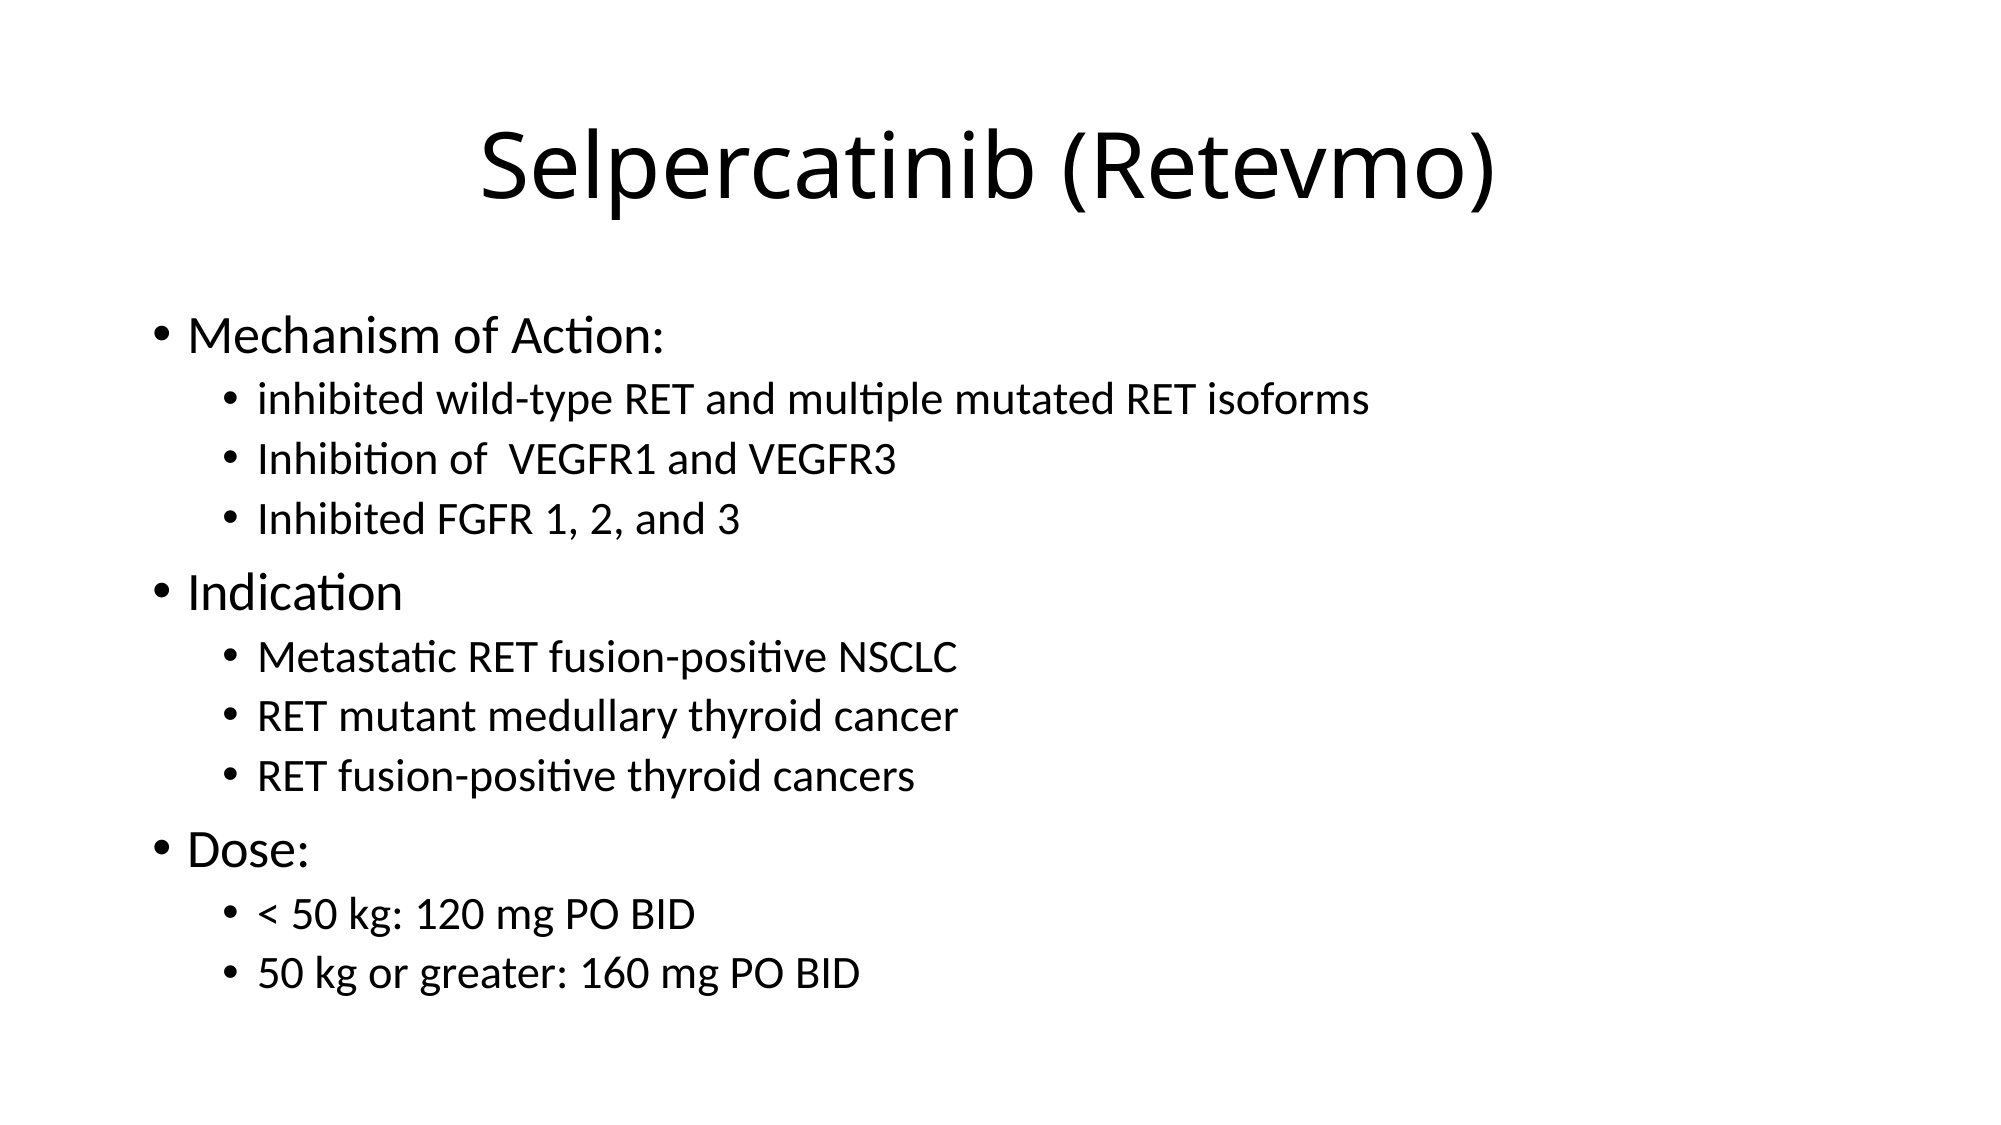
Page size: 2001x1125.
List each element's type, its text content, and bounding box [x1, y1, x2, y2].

title Selpercatinib (Retevmo) [137, 59, 1863, 278]
list Mechanism of Action: inhibited wild-type RET and multiple mutated RET isoforms Inhibition of VEGFR1 and VEGFR3 Inhibited FGFR 1, 2, and 3 Indication Metastatic RET fusion-positive NSCLC RET mutant medullary thyroid cancer RET fusion-positive thyroid cancers Dose: < 50 kg: 120 mg PO BID 50 kg or greater: 160 mg PO BID [137, 299, 1863, 1014]
